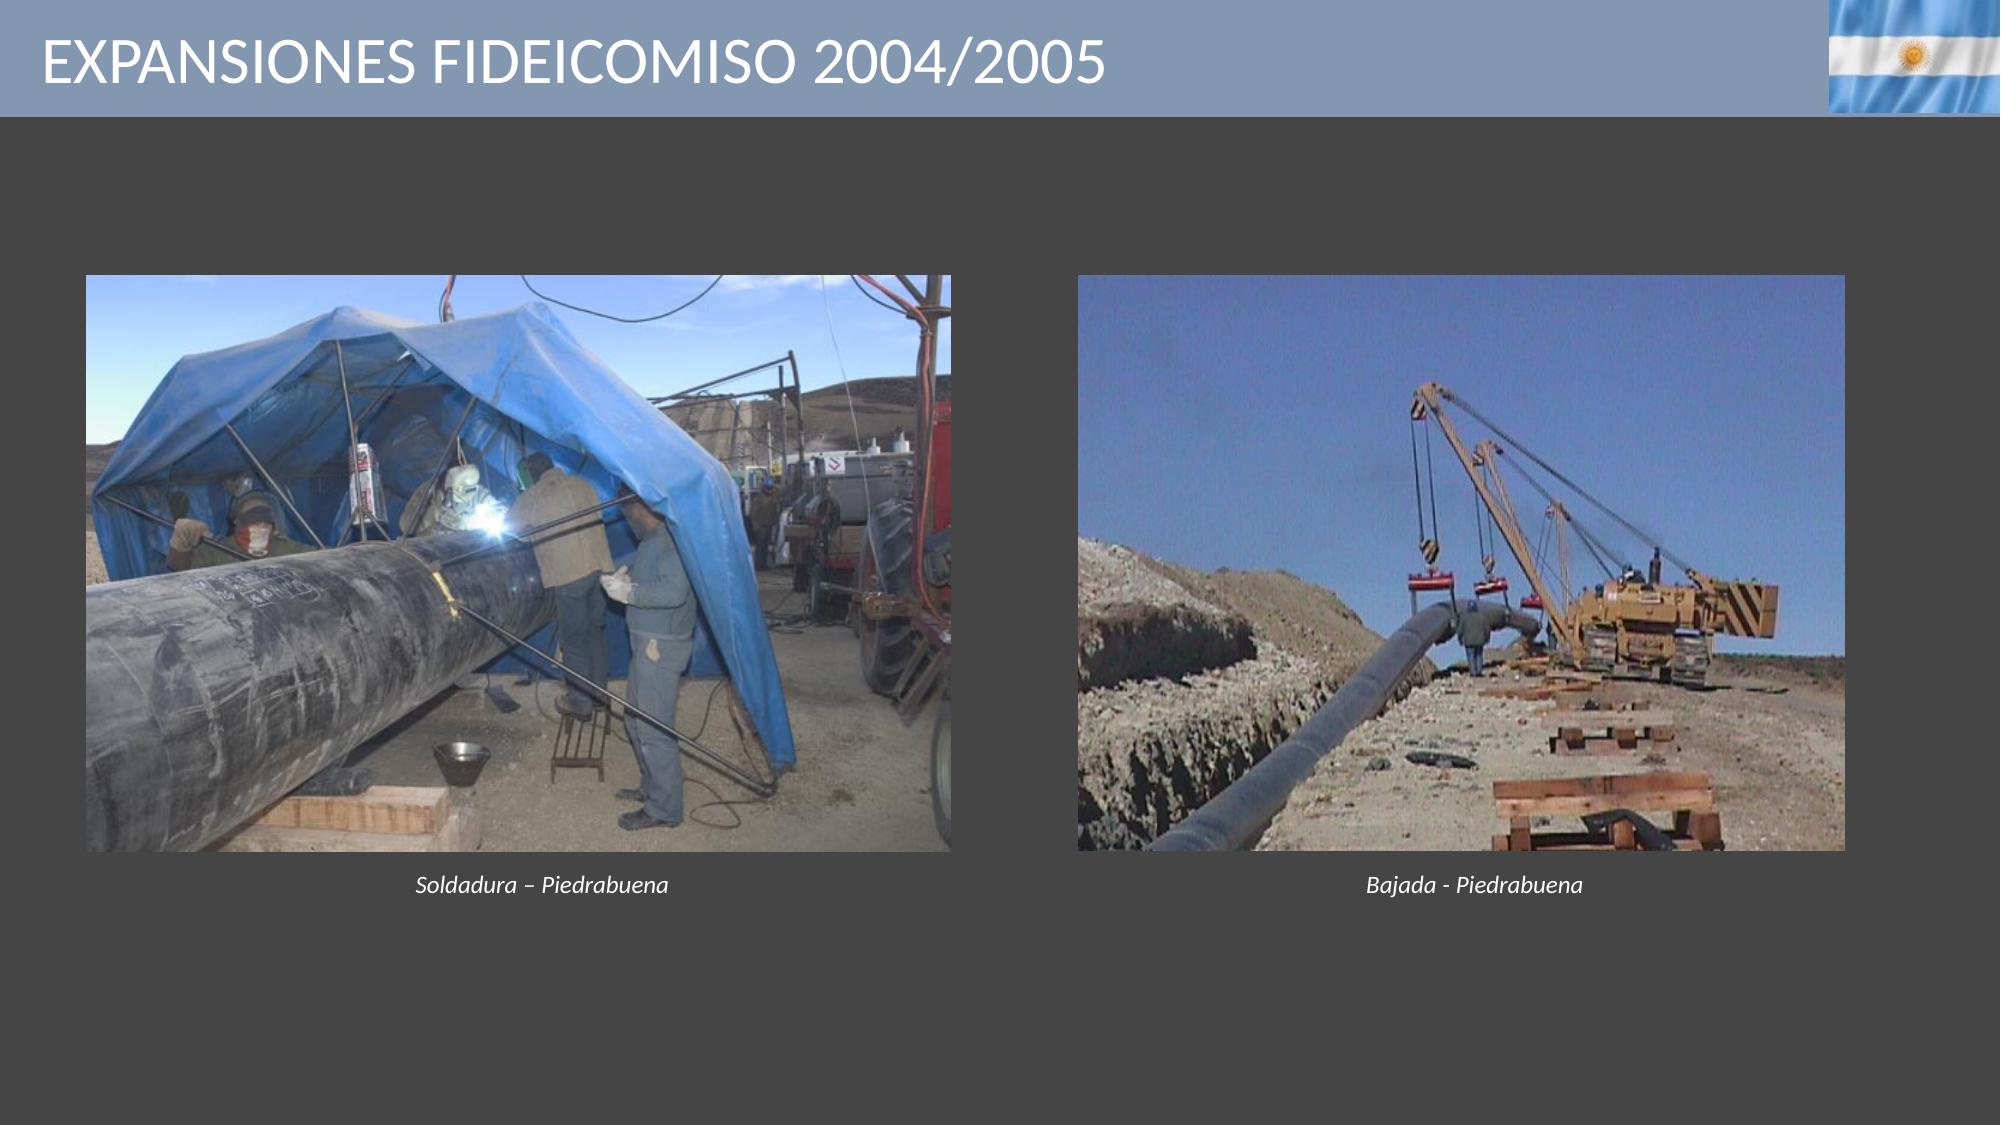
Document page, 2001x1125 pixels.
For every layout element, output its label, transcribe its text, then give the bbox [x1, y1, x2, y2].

picture [86, 275, 951, 852]
picture [1078, 275, 1845, 851]
text_box Bajada - Piedrabuena [1351, 861, 1687, 907]
picture [1829, 0, 2000, 113]
text_box EXPANSIONES FIDEICOMISO 2004/2005 [26, 9, 1207, 105]
text_box Soldadura – Piedrabuena [400, 861, 809, 907]
